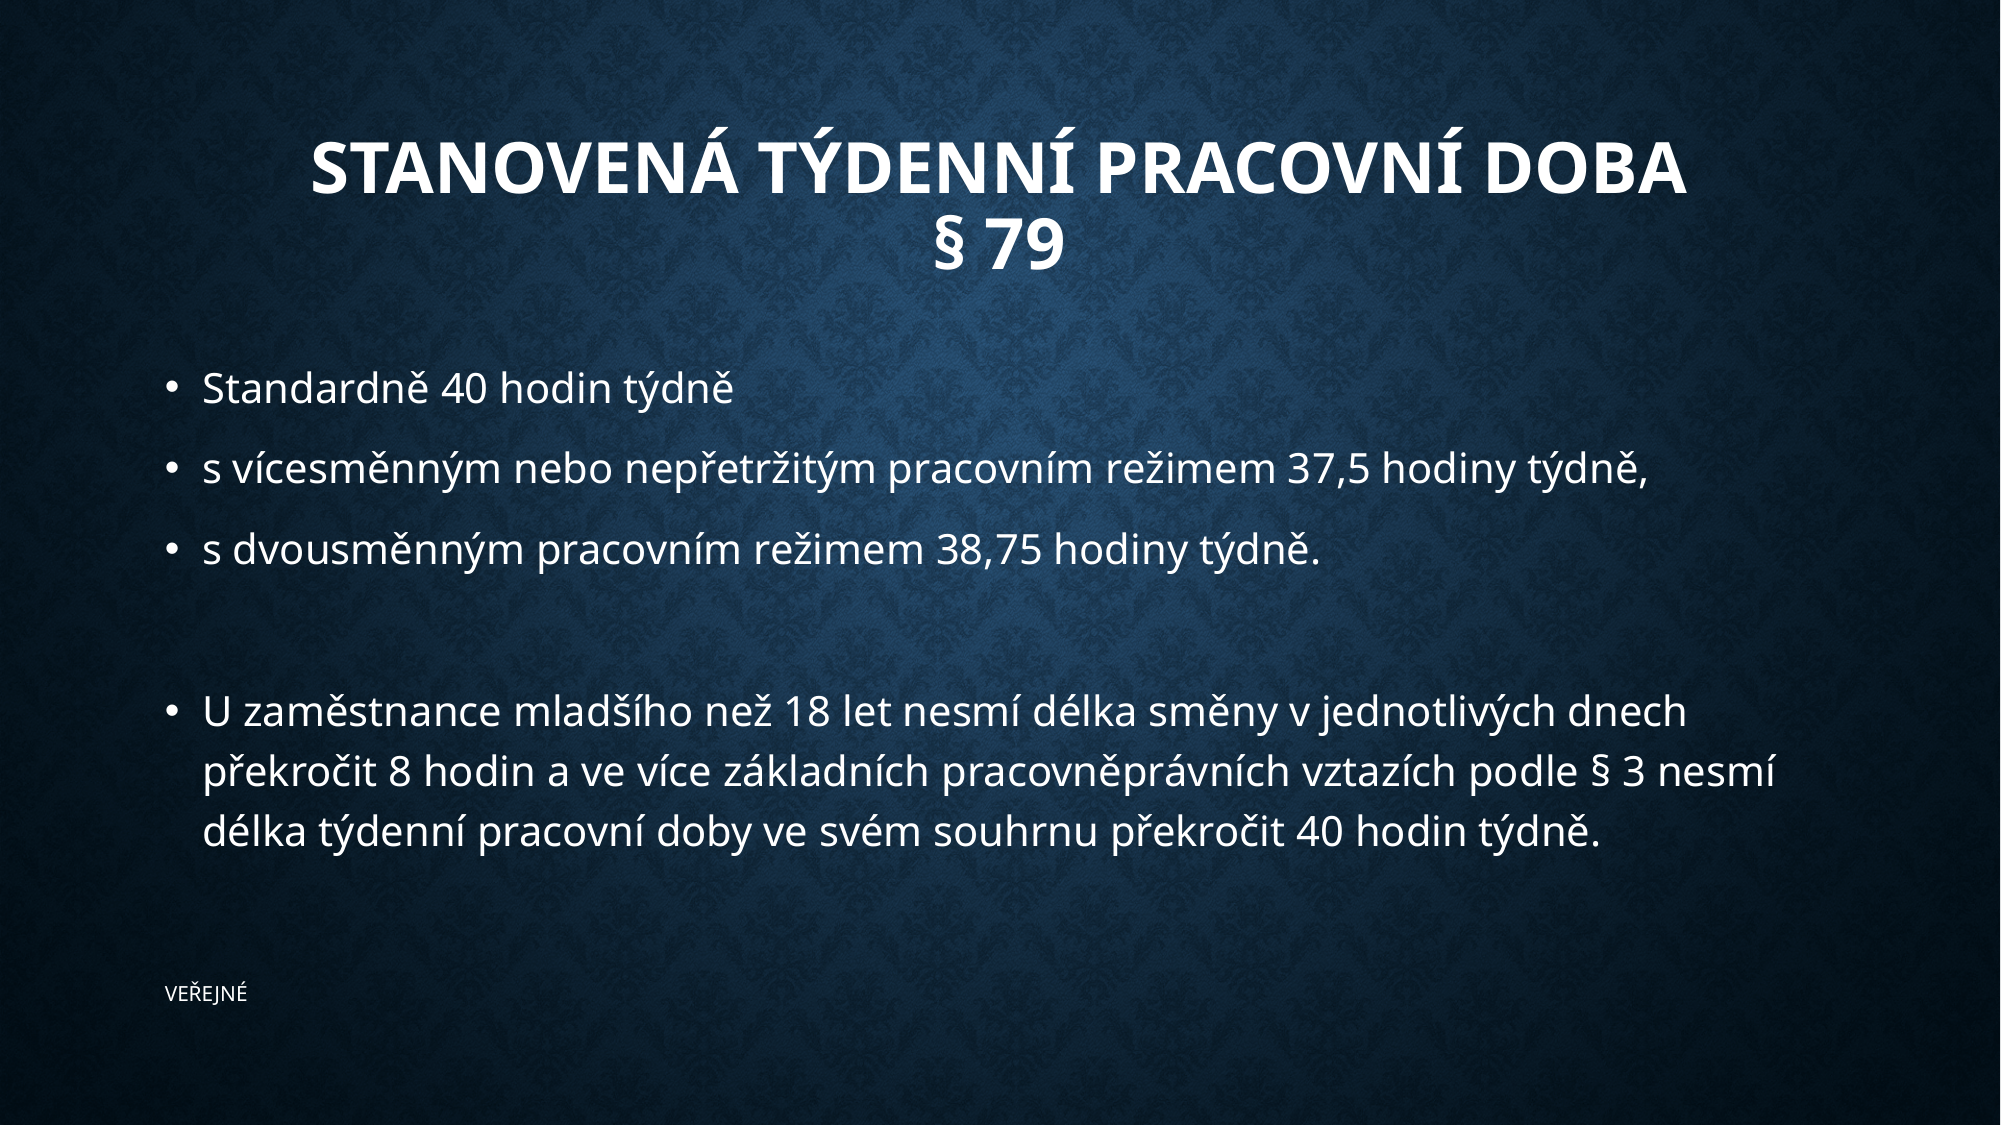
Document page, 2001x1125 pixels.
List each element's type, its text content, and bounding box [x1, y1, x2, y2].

title Stanovená týdenní pracovní doba § 79 [149, 99, 1849, 318]
footer ​﻿VEŘEJNÉ﻿​ [149, 965, 1245, 1025]
list Standardně 40 hodin týdně s vícesměnným nebo nepřetržitým pracovním režimem 37,5 hodiny týdně, s dvousměnným pracovním režimem 38,75 hodiny týdně. U zaměstnance mladšího než 18 let nesmí délka směny v jednotlivých dnech překročit 8 hodin a ve více základních pracovněprávních vztazích podle § 3 nesmí délka týdenní pracovní doby ve svém souhrnu překročit 40 hodin týdně. [149, 343, 1849, 950]
